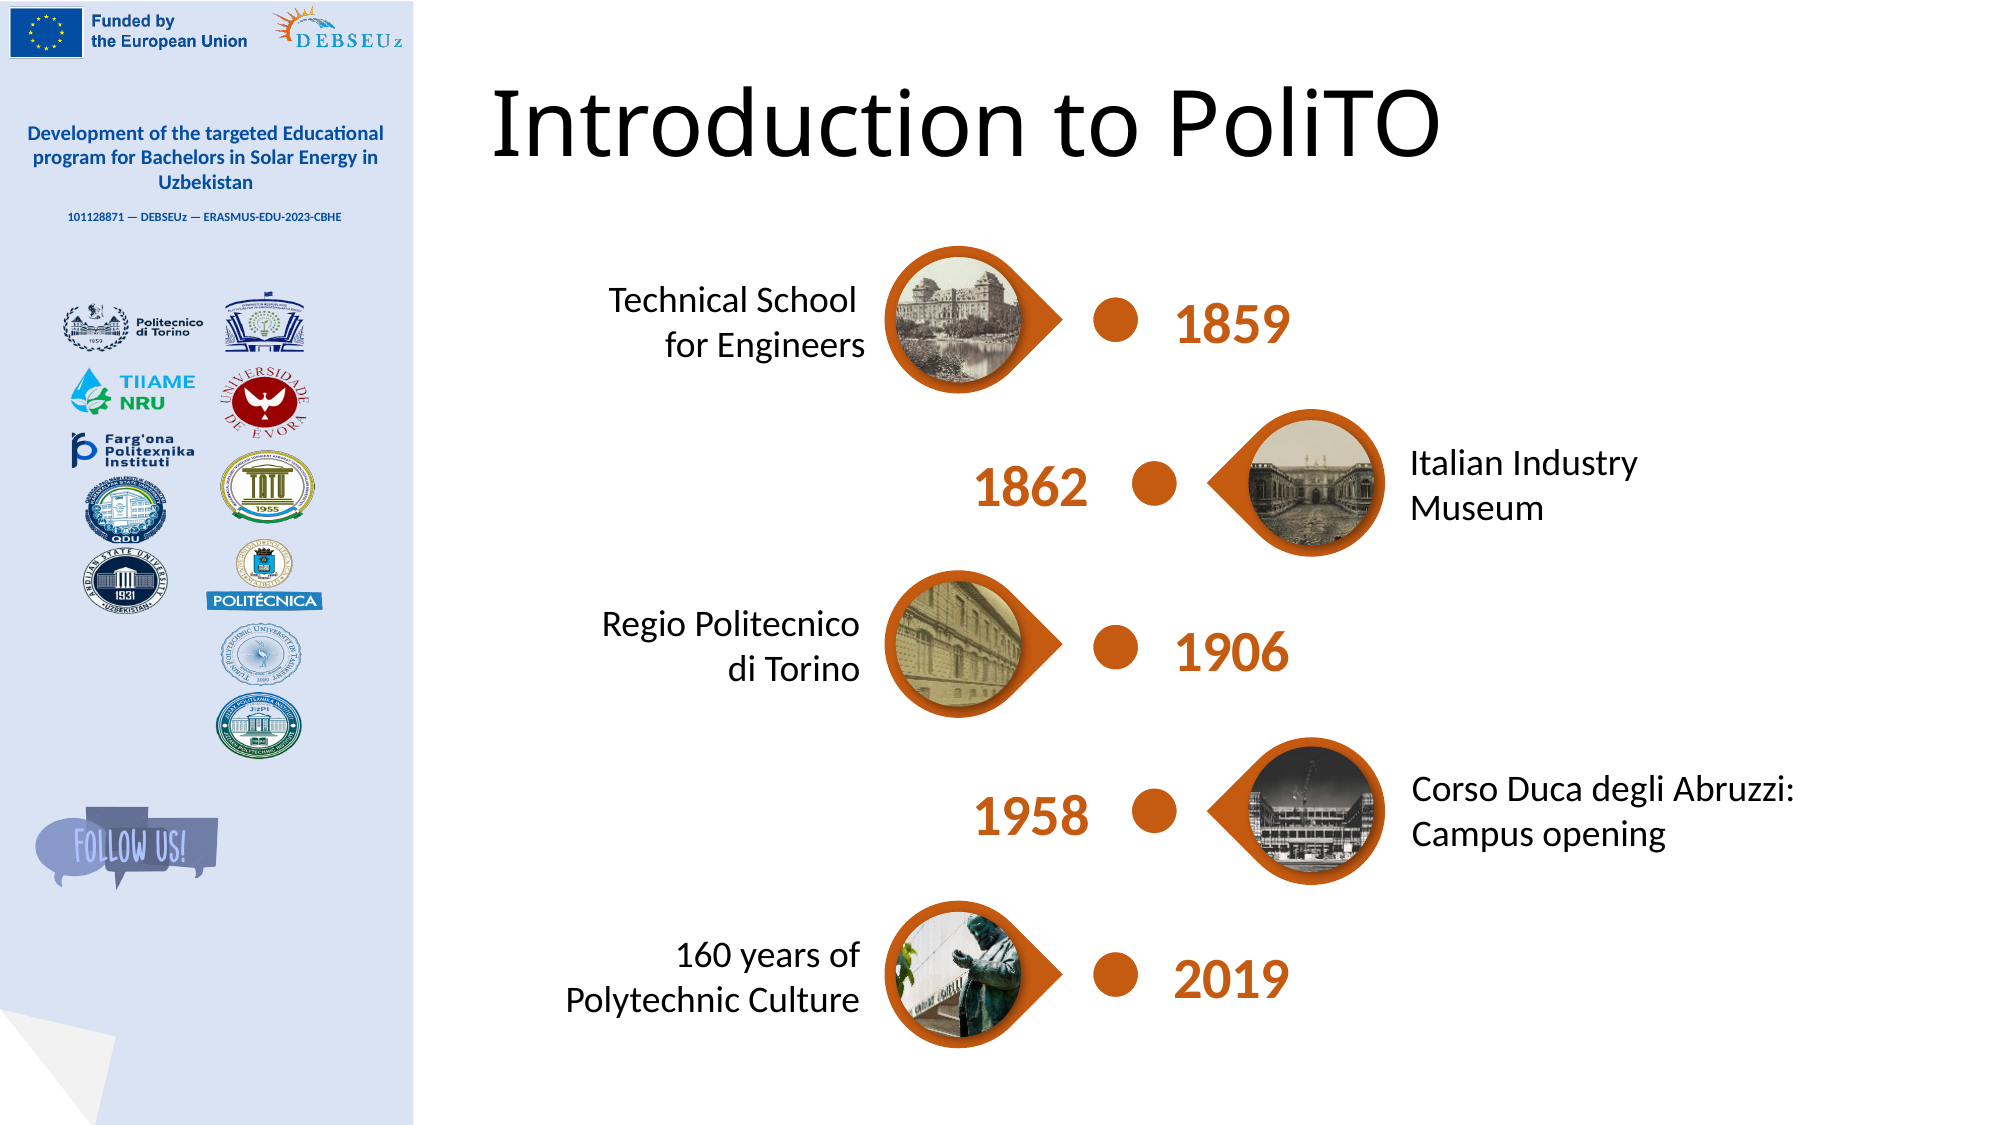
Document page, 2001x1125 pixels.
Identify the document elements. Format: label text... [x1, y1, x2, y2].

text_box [884, 245, 1033, 394]
text_box 1906 [1173, 612, 1339, 683]
text_box 2019 [1173, 940, 1339, 1011]
text_box 1859 [1173, 284, 1339, 356]
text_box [884, 900, 1033, 1049]
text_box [1237, 737, 1385, 885]
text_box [0, 1, 414, 1125]
text_box Technical School for Engineers [414, 268, 866, 372]
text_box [1237, 408, 1385, 557]
text_box Regio Politecnico di Torino [460, 599, 862, 690]
text_box [1127, 456, 1181, 510]
text_box [1089, 293, 1143, 347]
title Introduction to PoliTO [476, 17, 1863, 235]
picture [7, 0, 406, 70]
text_box [1089, 620, 1143, 674]
text_box Corso Duca degli Abruzzi: Campus opening [1409, 764, 1958, 855]
text_box 1958 [924, 777, 1090, 848]
text_box [1089, 948, 1143, 1002]
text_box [884, 570, 1033, 718]
text_box 1862 [924, 447, 1090, 518]
text_box [1127, 784, 1181, 838]
picture [26, 284, 349, 910]
text_box 160 years of Polytechnic Culture [482, 929, 862, 1020]
text_box Italian Industry Museum [1409, 437, 1822, 528]
